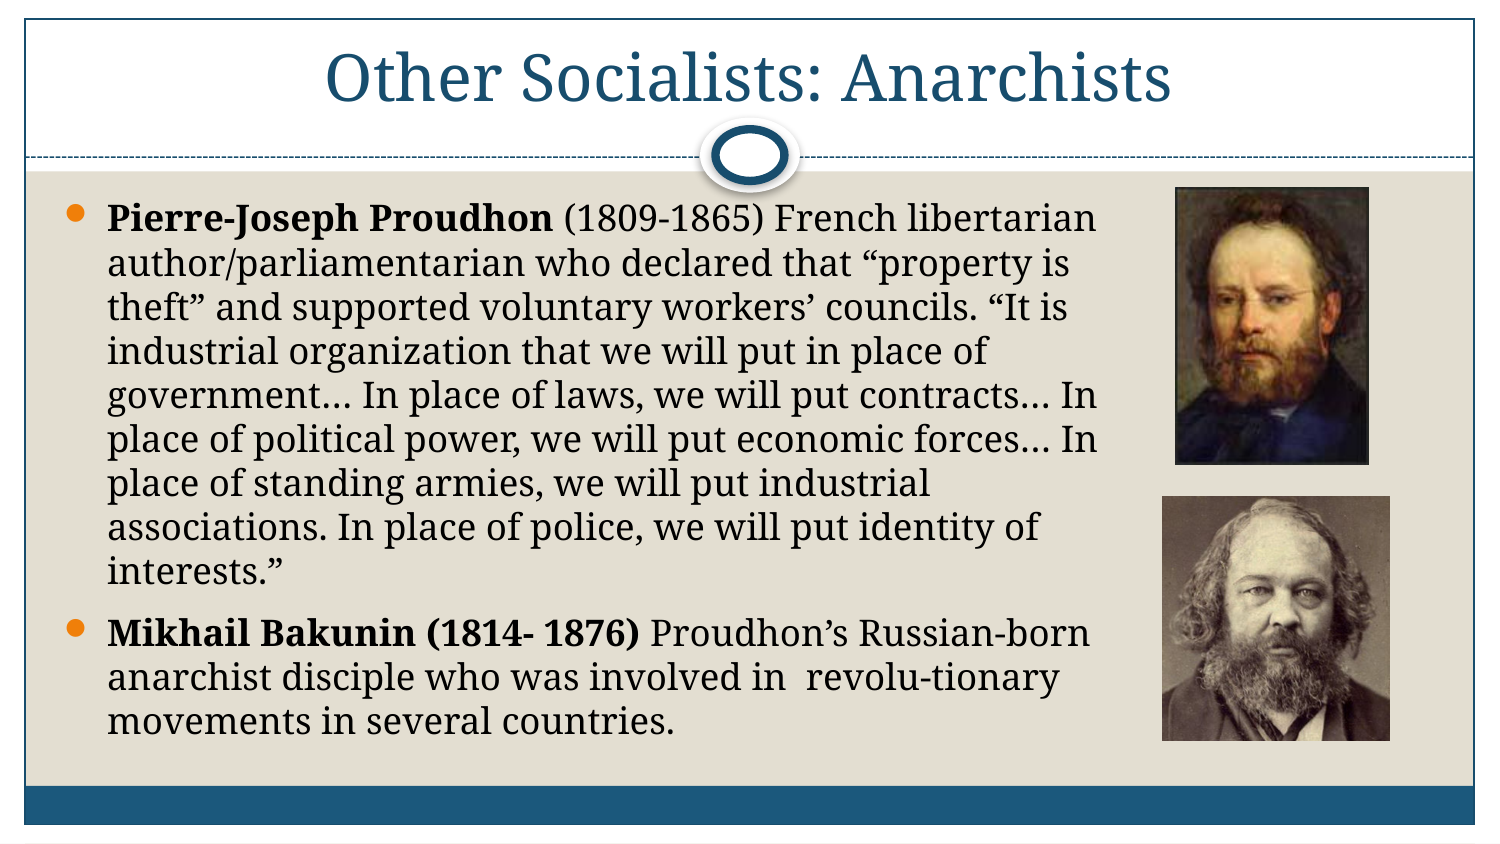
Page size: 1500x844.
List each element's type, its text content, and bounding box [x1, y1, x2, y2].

picture [1174, 187, 1370, 465]
title Other Socialists: Anarchists [49, 28, 1450, 122]
list Pierre-Joseph Proudhon (1809-1865) French libertarian author/parliamentarian who declared that “property is theft” and supported voluntary workers’ councils. “It is industrial organization that we will put in place of government… In place of laws, we will put contracts… In place of political power, we will put economic forces… In place of standing armies, we will put industrial associations. In place of police, we will put identity of interests.” Mikhail Bakunin (1814- 1876) Proudhon’s Russian-born anarchist disciple who was involved in revolu-tionary movements in several countries. [49, 187, 1138, 751]
picture [1162, 496, 1390, 742]
